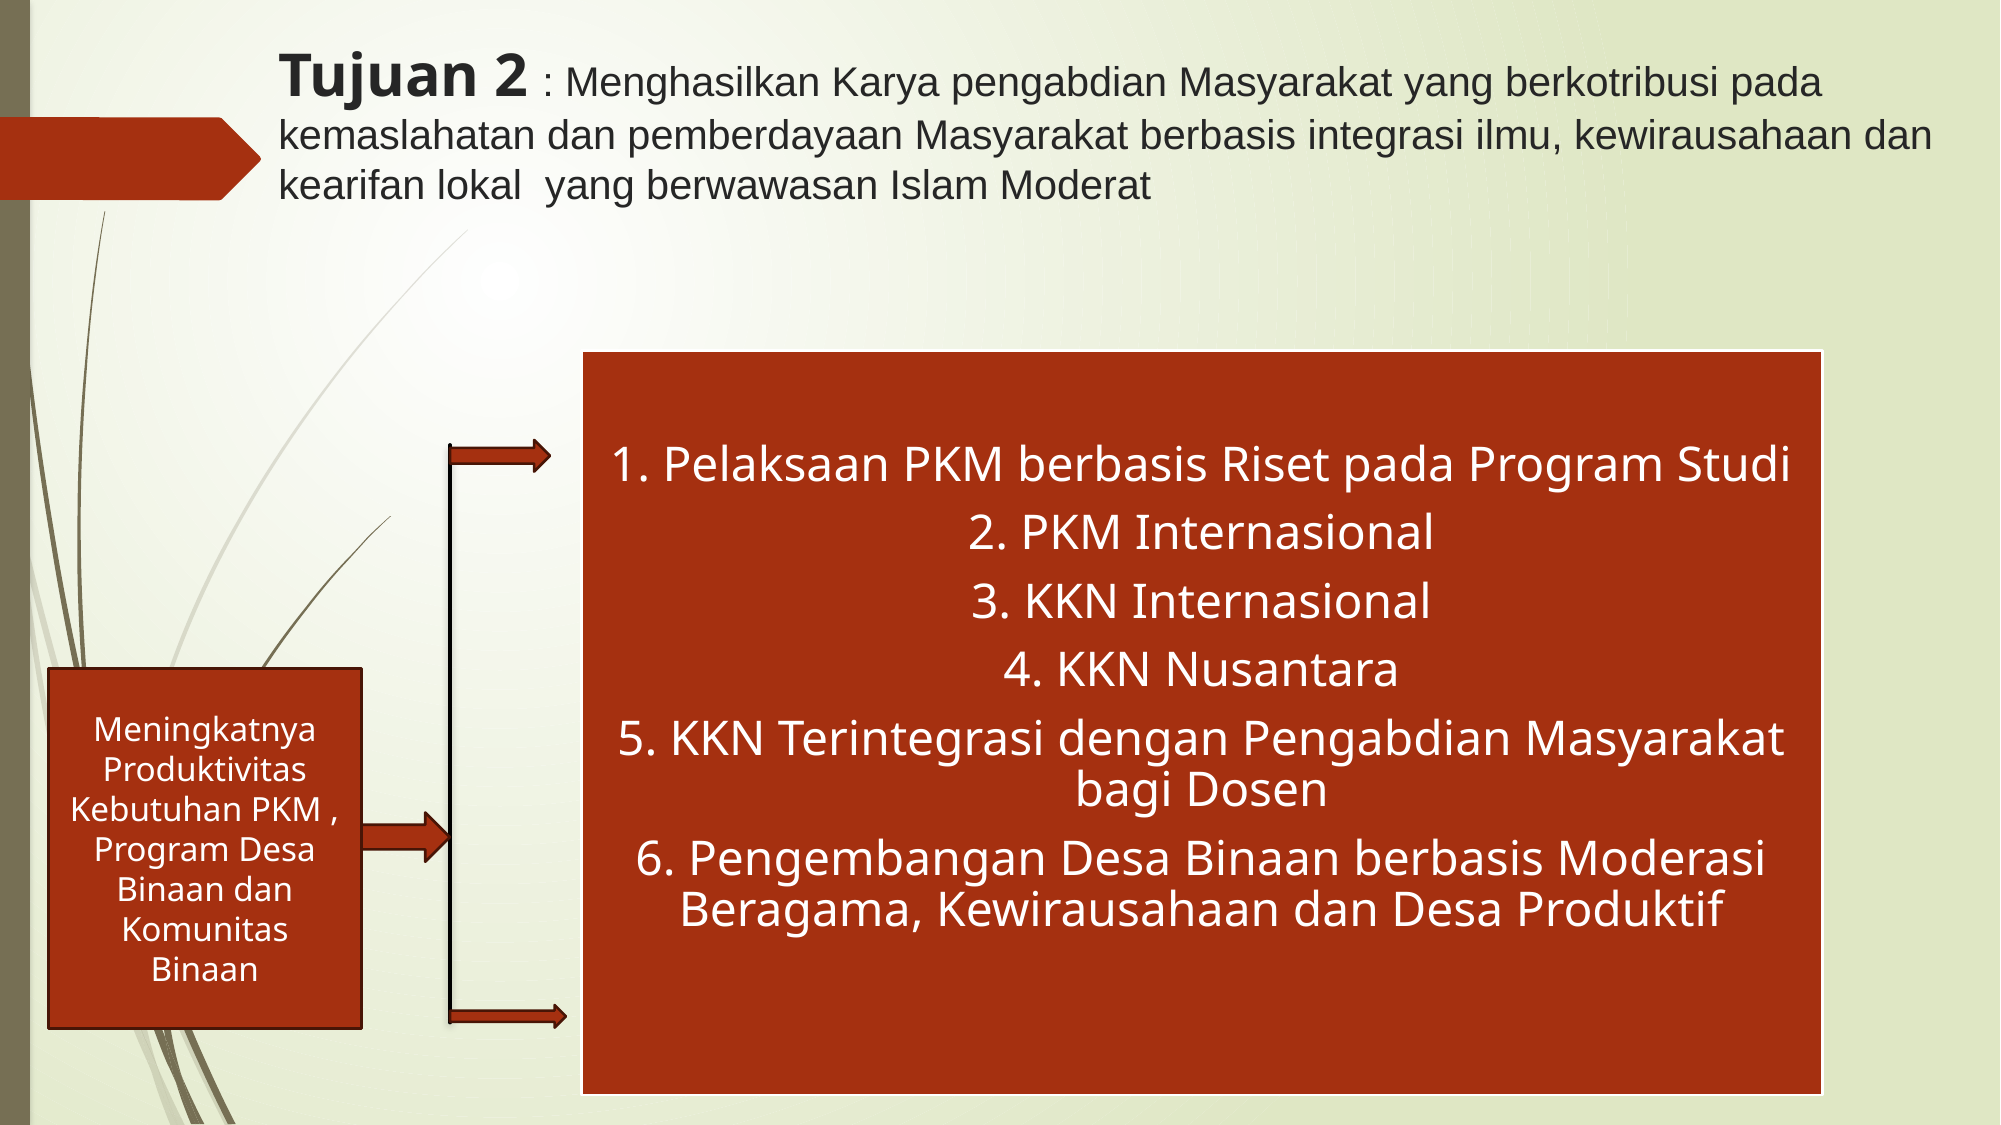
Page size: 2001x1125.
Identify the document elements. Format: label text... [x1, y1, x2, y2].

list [521, 349, 1901, 1096]
title Tujuan 2 : Menghasilkan Karya pengabdian Masyarakat yang berkotribusi pada kemaslahatan dan pemberdayaan Masyarakat berbasis integrasi ilmu, kewirausahaan dan kearifan lokal yang berwawasan Islam Moderat [263, 29, 1970, 313]
text_box Meningkatnya Produktivitas Kebutuhan PKM , Program Desa Binaan dan Komunitas Binaan [47, 667, 363, 1030]
text_box [451, 446, 516, 465]
text_box [360, 811, 446, 863]
text_box [453, 1009, 516, 1024]
